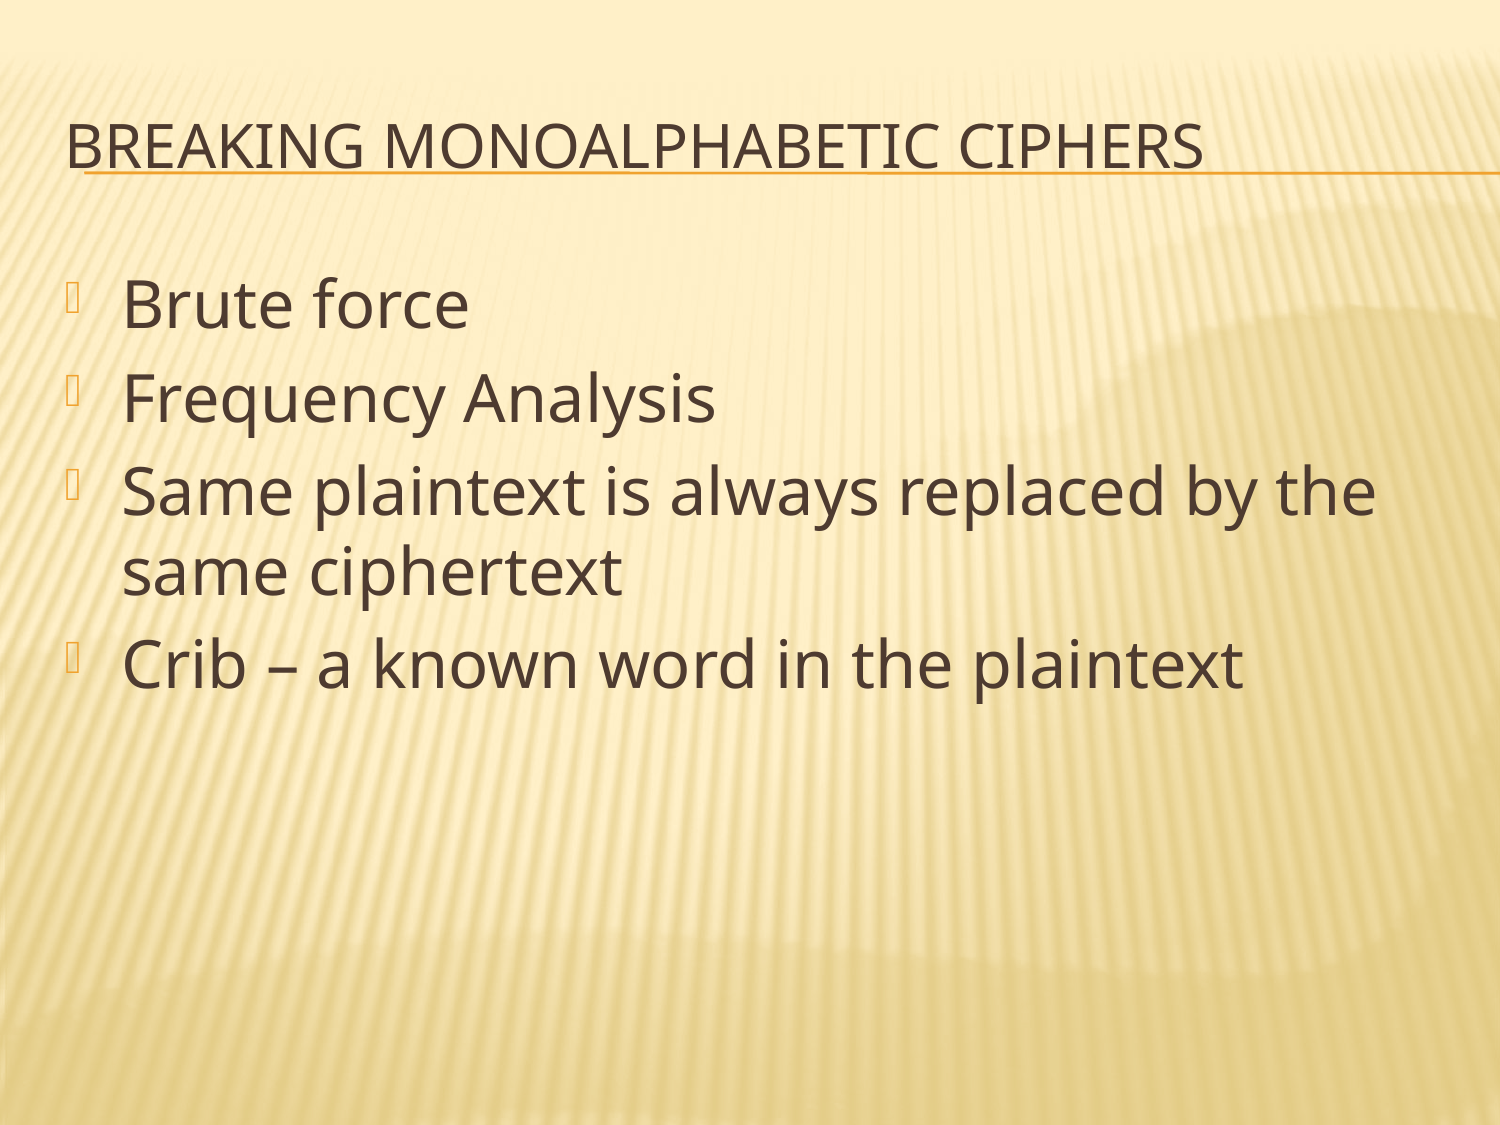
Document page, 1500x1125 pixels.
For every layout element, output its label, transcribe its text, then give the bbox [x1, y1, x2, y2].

list Brute force Frequency Analysis Same plaintext is always replaced by the same ciphertext Crib – a known word in the plaintext [50, 254, 1475, 998]
title Breaking monoalphabetic ciphers [50, 75, 1475, 213]
